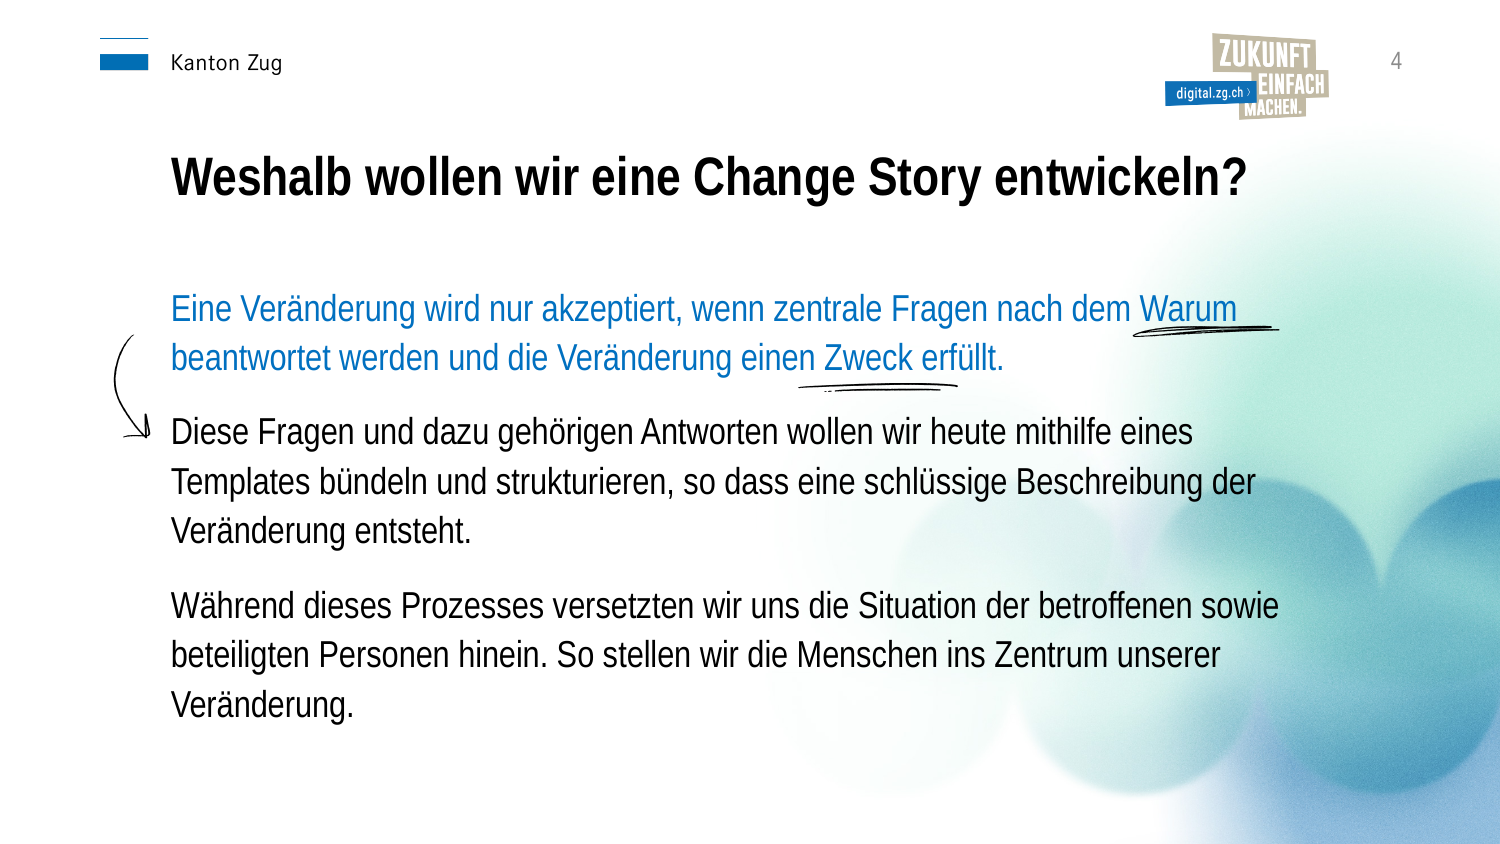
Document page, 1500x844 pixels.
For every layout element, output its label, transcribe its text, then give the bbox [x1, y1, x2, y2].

picture [795, 383, 962, 392]
picture [71, 318, 186, 460]
picture [100, 38, 281, 75]
picture [756, 0, 1500, 844]
list Eine Veränderung wird nur akzeptiert, wenn zentrale Fragen nach dem Warum beantwortet werden und die Veränderung einen Zweck erfüllt. Diese Fragen und dazu gehörigen Antworten wollen wir heute mithilfe eines Templates bündeln und strukturieren, so dass eine schlüssige Beschreibung der Veränderung entsteht. Während dieses Prozesses versetzten wir uns die Situation der betroffenen sowie beteiligten Personen hinein. So stellen wir die Menschen ins Zentrum unserer Veränderung. [156, 226, 1329, 765]
picture [1100, 310, 1311, 349]
list Weshalb wollen wir eine Change Story entwickeln? [171, 139, 1407, 200]
slide_number 4 [1328, 36, 1418, 82]
